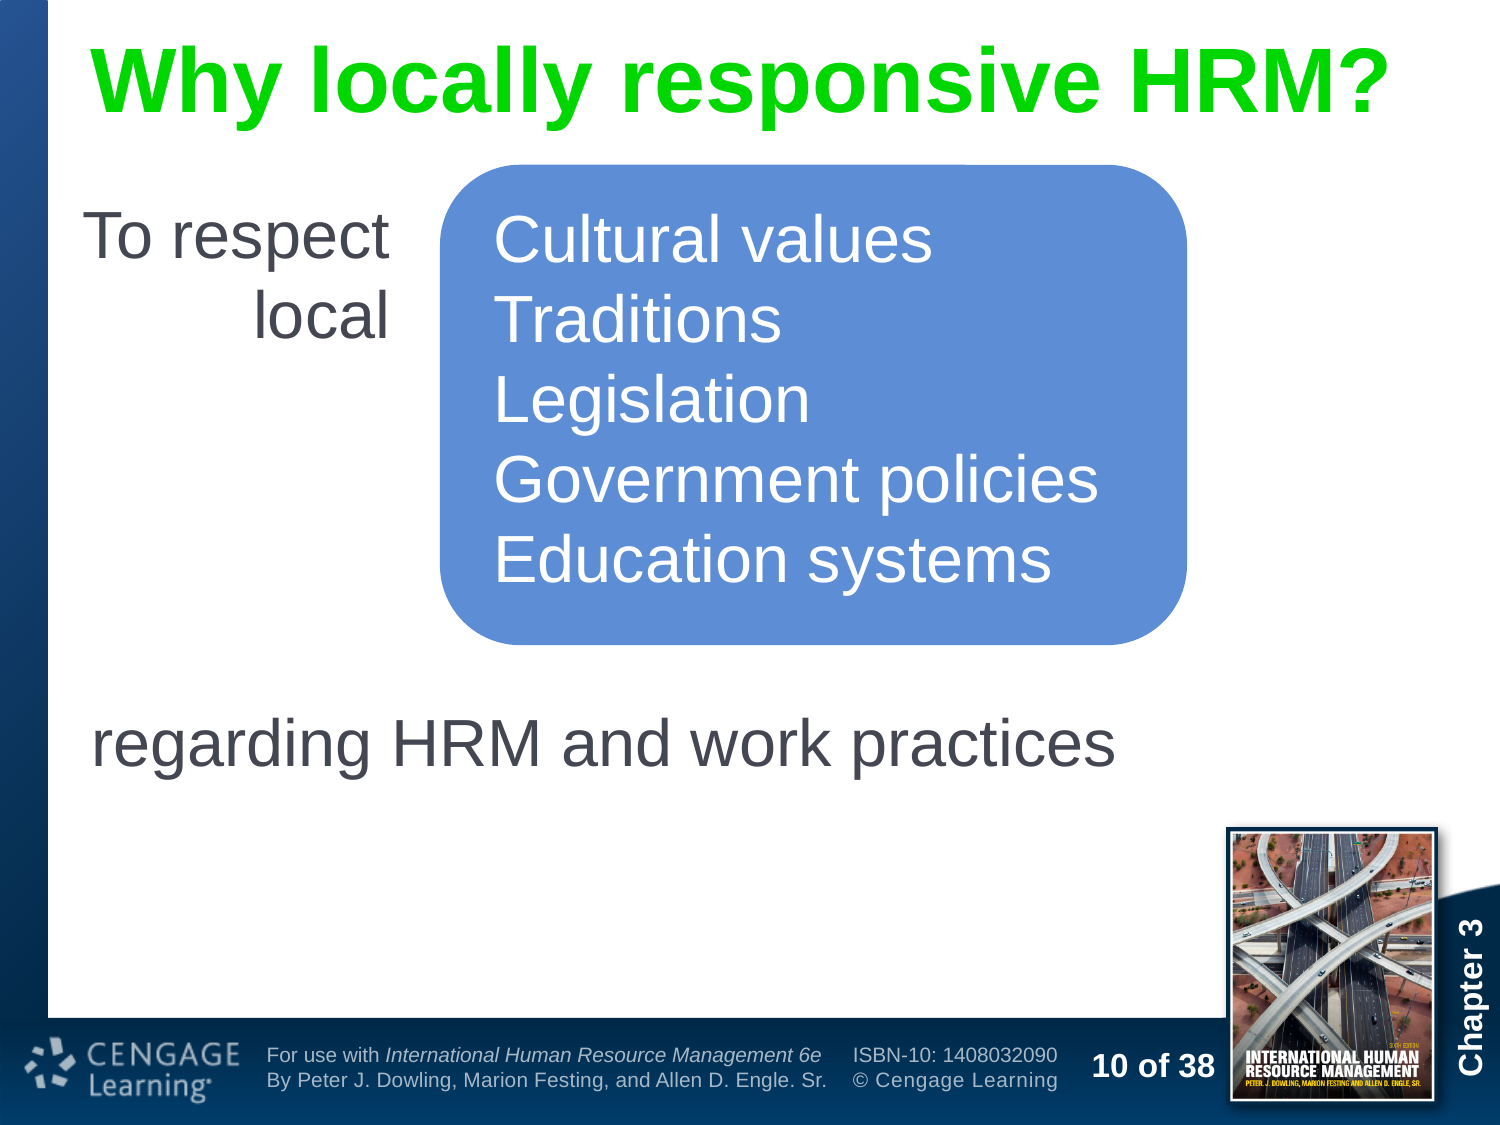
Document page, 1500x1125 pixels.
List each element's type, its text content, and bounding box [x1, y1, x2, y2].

text_box To respect local [51, 184, 406, 374]
title Why locally responsive HRM? [75, 1, 1500, 149]
text_box Cultural values Traditions Legislation Government policies Education systems [437, 162, 1190, 648]
list regarding HRM and work practices [76, 692, 1164, 819]
picture [0, 827, 1500, 1125]
